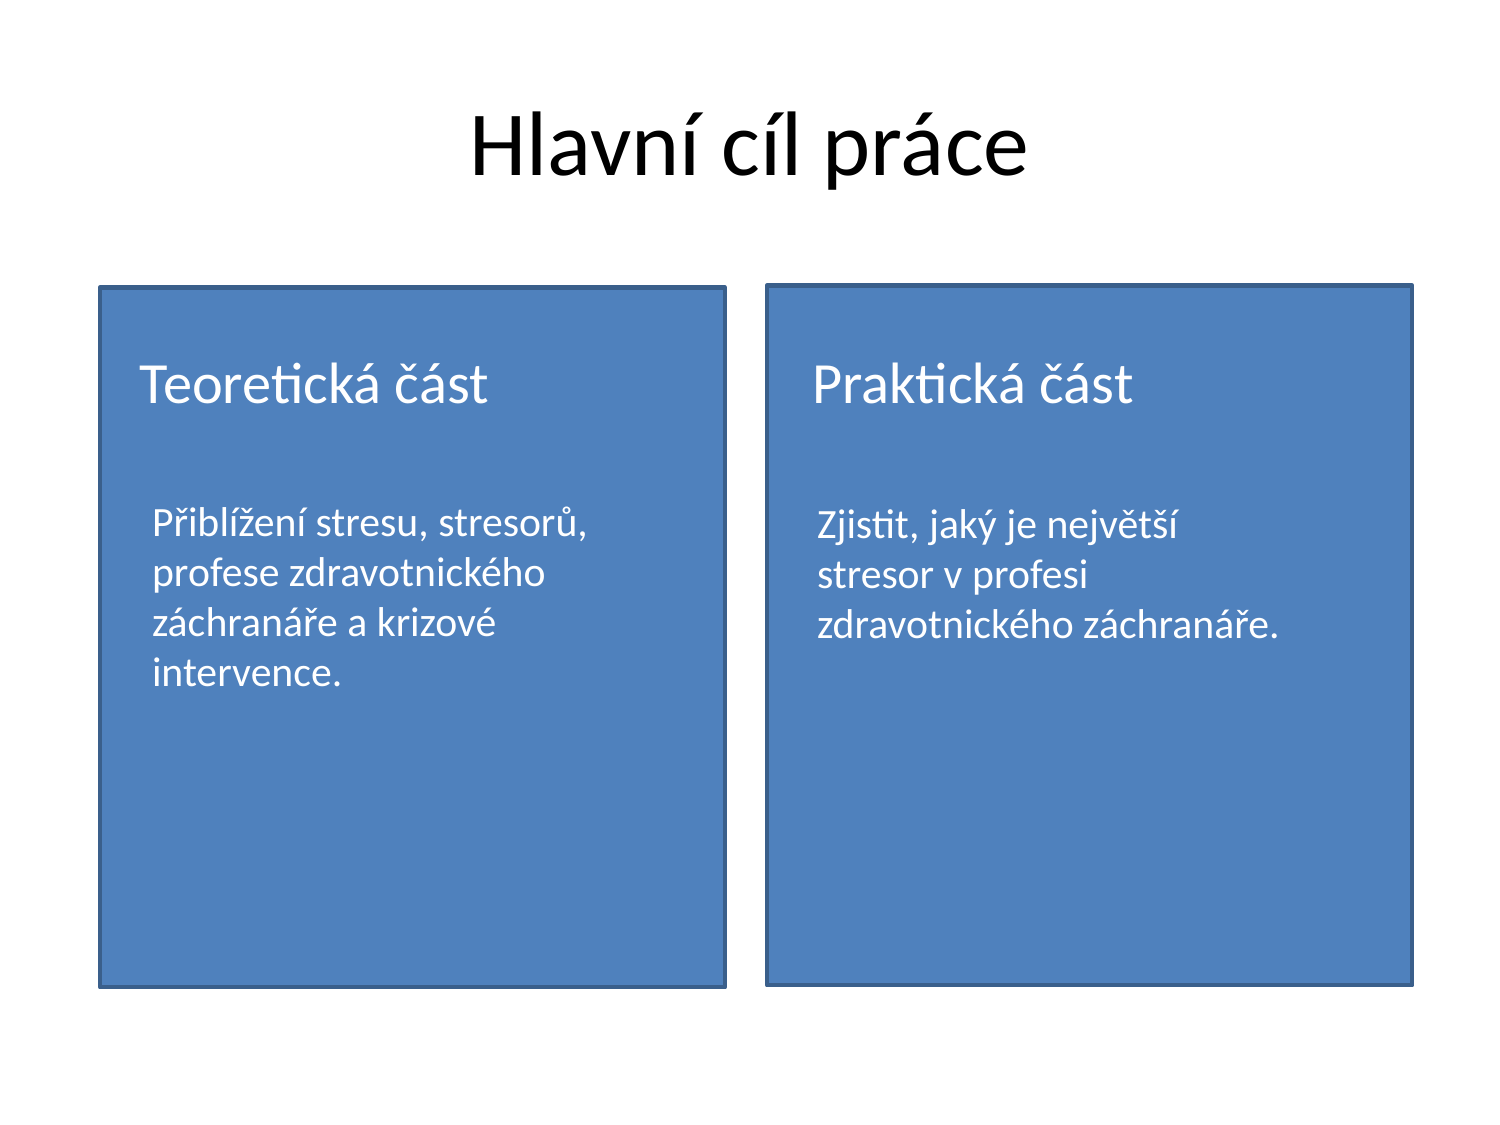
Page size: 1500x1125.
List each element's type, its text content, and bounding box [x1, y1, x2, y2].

title Hlavní cíl práce [75, 45, 1425, 233]
text_box [98, 285, 727, 989]
text_box Teoretická část [124, 337, 650, 423]
text_box [765, 283, 1414, 987]
text_box Přiblížení stresu, stresorů, profese zdravotnického záchranáře a krizové intervence. [137, 487, 650, 703]
text_box Praktická část [797, 337, 1323, 423]
text_box Zjistit, jaký je největší stresor v profesi zdravotnického záchranáře. [802, 488, 1305, 699]
